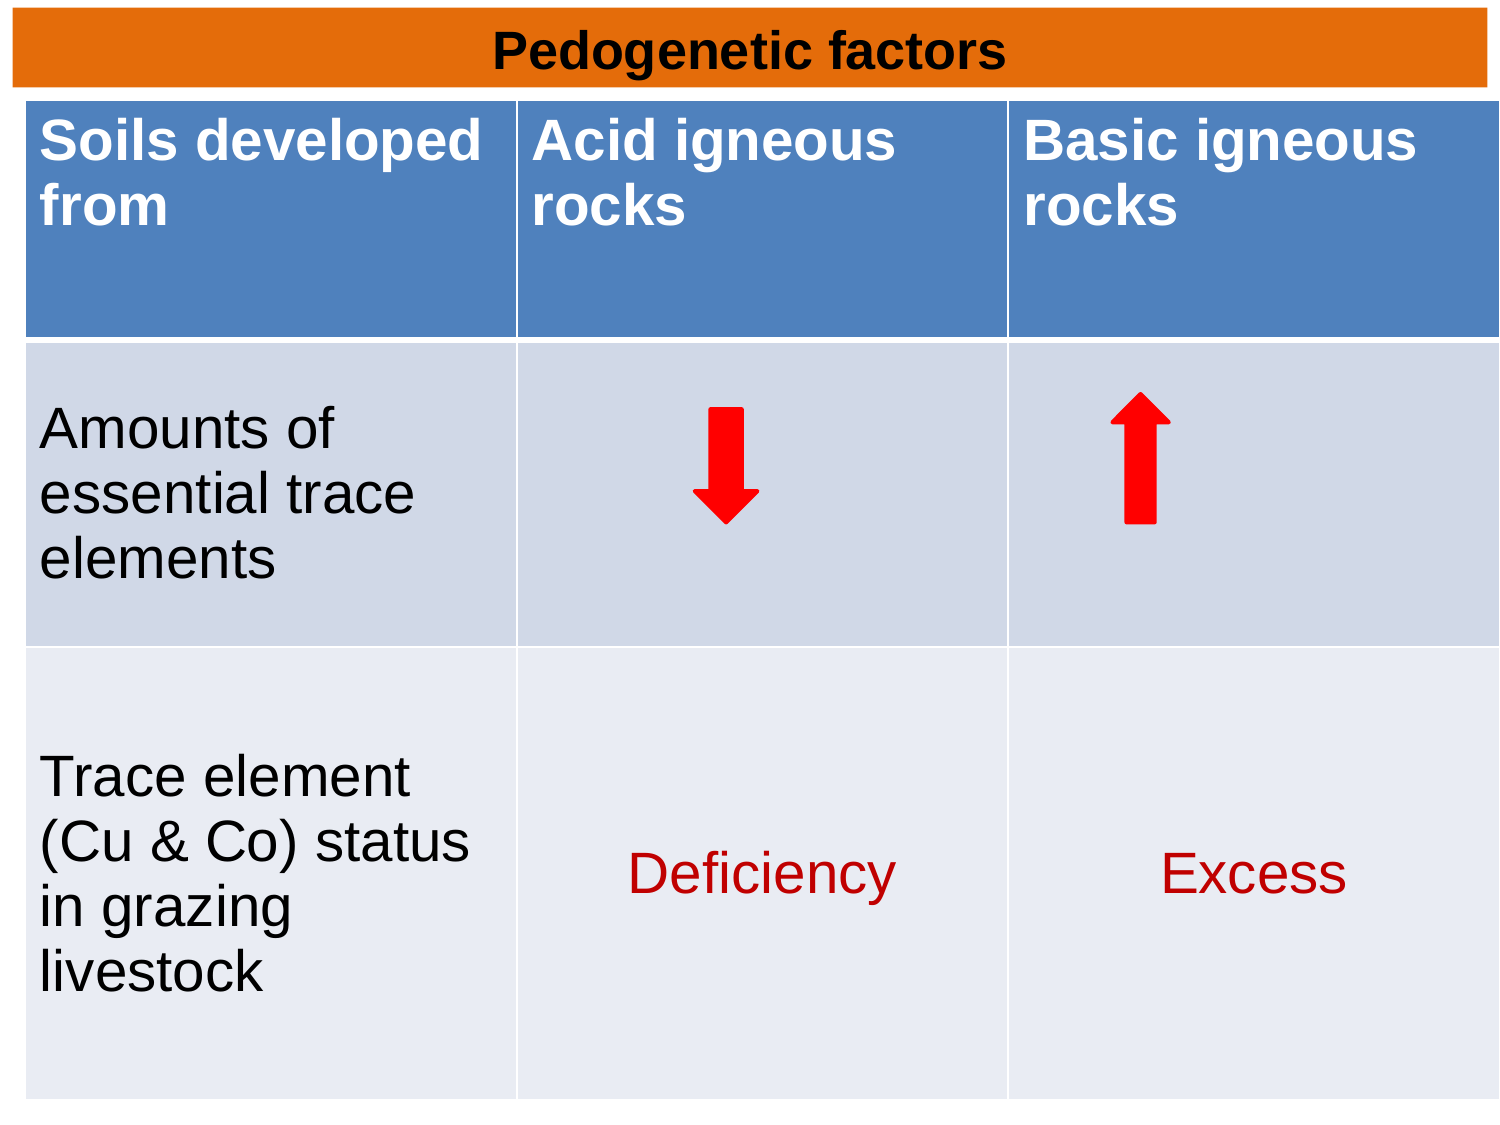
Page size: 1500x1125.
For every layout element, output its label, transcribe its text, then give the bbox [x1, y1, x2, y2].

text_box [692, 407, 760, 525]
table_cell [1009, 343, 1499, 646]
table_header Acid igneous rocks [518, 101, 1007, 337]
table_header Soils developed from [26, 101, 516, 337]
table_cell Trace element (Cu & Co) status in grazing livestock [26, 648, 516, 1099]
table_cell Excess [1009, 648, 1499, 1099]
table_header Basic igneous rocks [1009, 101, 1499, 337]
table_cell [518, 343, 1007, 646]
table_cell Deficiency [518, 648, 1007, 1099]
title Pedogenetic factors [12, 7, 1488, 88]
table_cell Amounts of essential trace elements [26, 343, 516, 646]
text_box [1110, 391, 1171, 525]
